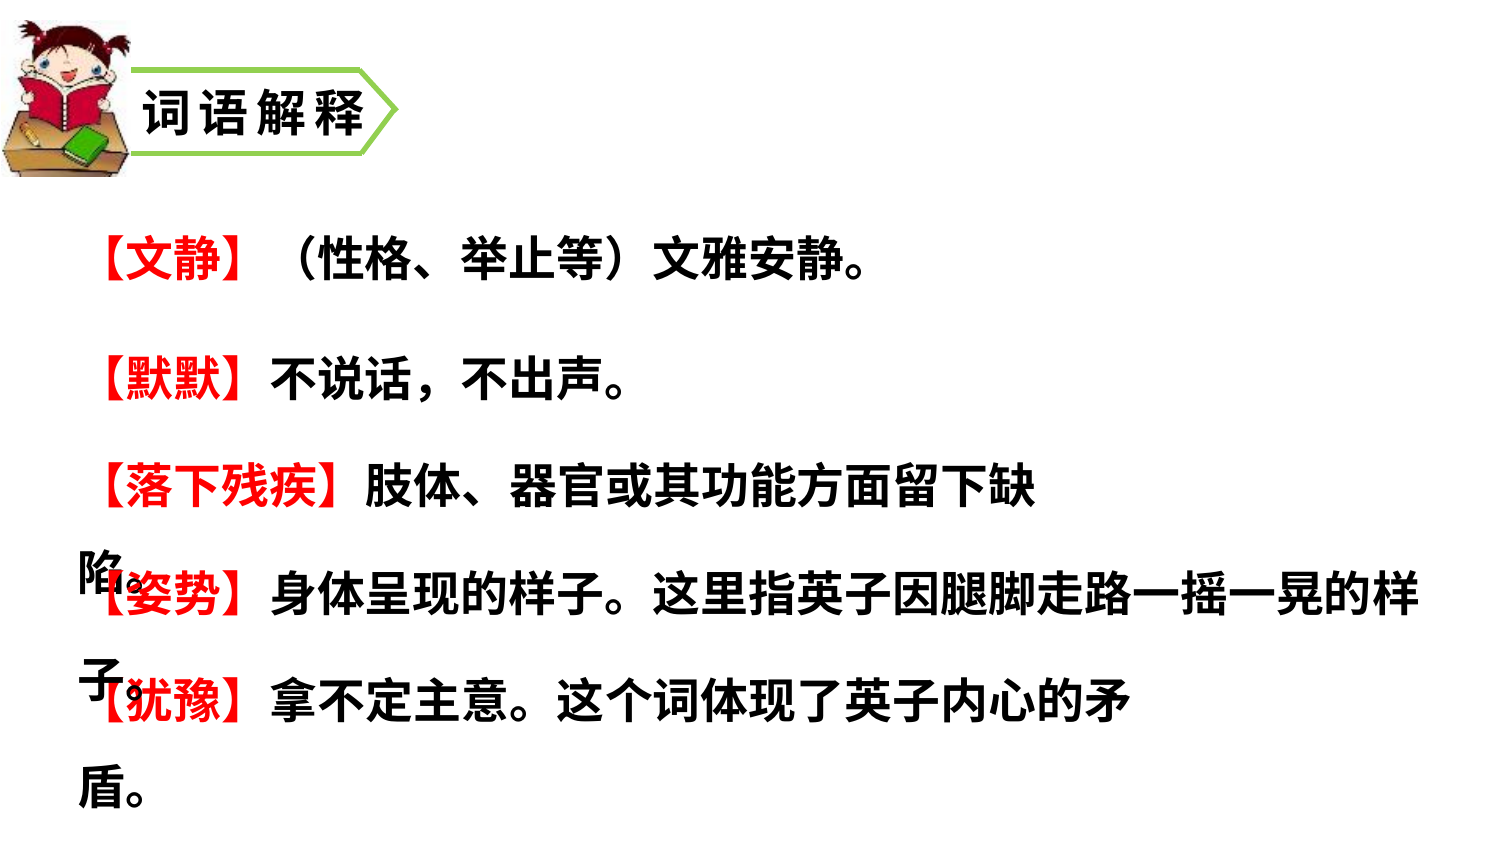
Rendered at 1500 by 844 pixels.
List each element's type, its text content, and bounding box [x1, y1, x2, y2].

text_box 【文静】（性格、举止等）文雅安静。 [65, 194, 963, 292]
text_box 【姿势】身体呈现的样子。这里指英子因腿脚走路一摇一晃的样子。 [65, 529, 1500, 713]
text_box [0, 19, 403, 177]
text_box 【犹豫】拿不定主意。这个词体现了英子内心的矛盾。 [66, 713, 1200, 820]
text_box 【默默】不说话，不出声。 [65, 314, 963, 412]
text_box 【落下残疾】肢体、器官或其功能方面留下缺陷。 [66, 421, 1132, 529]
